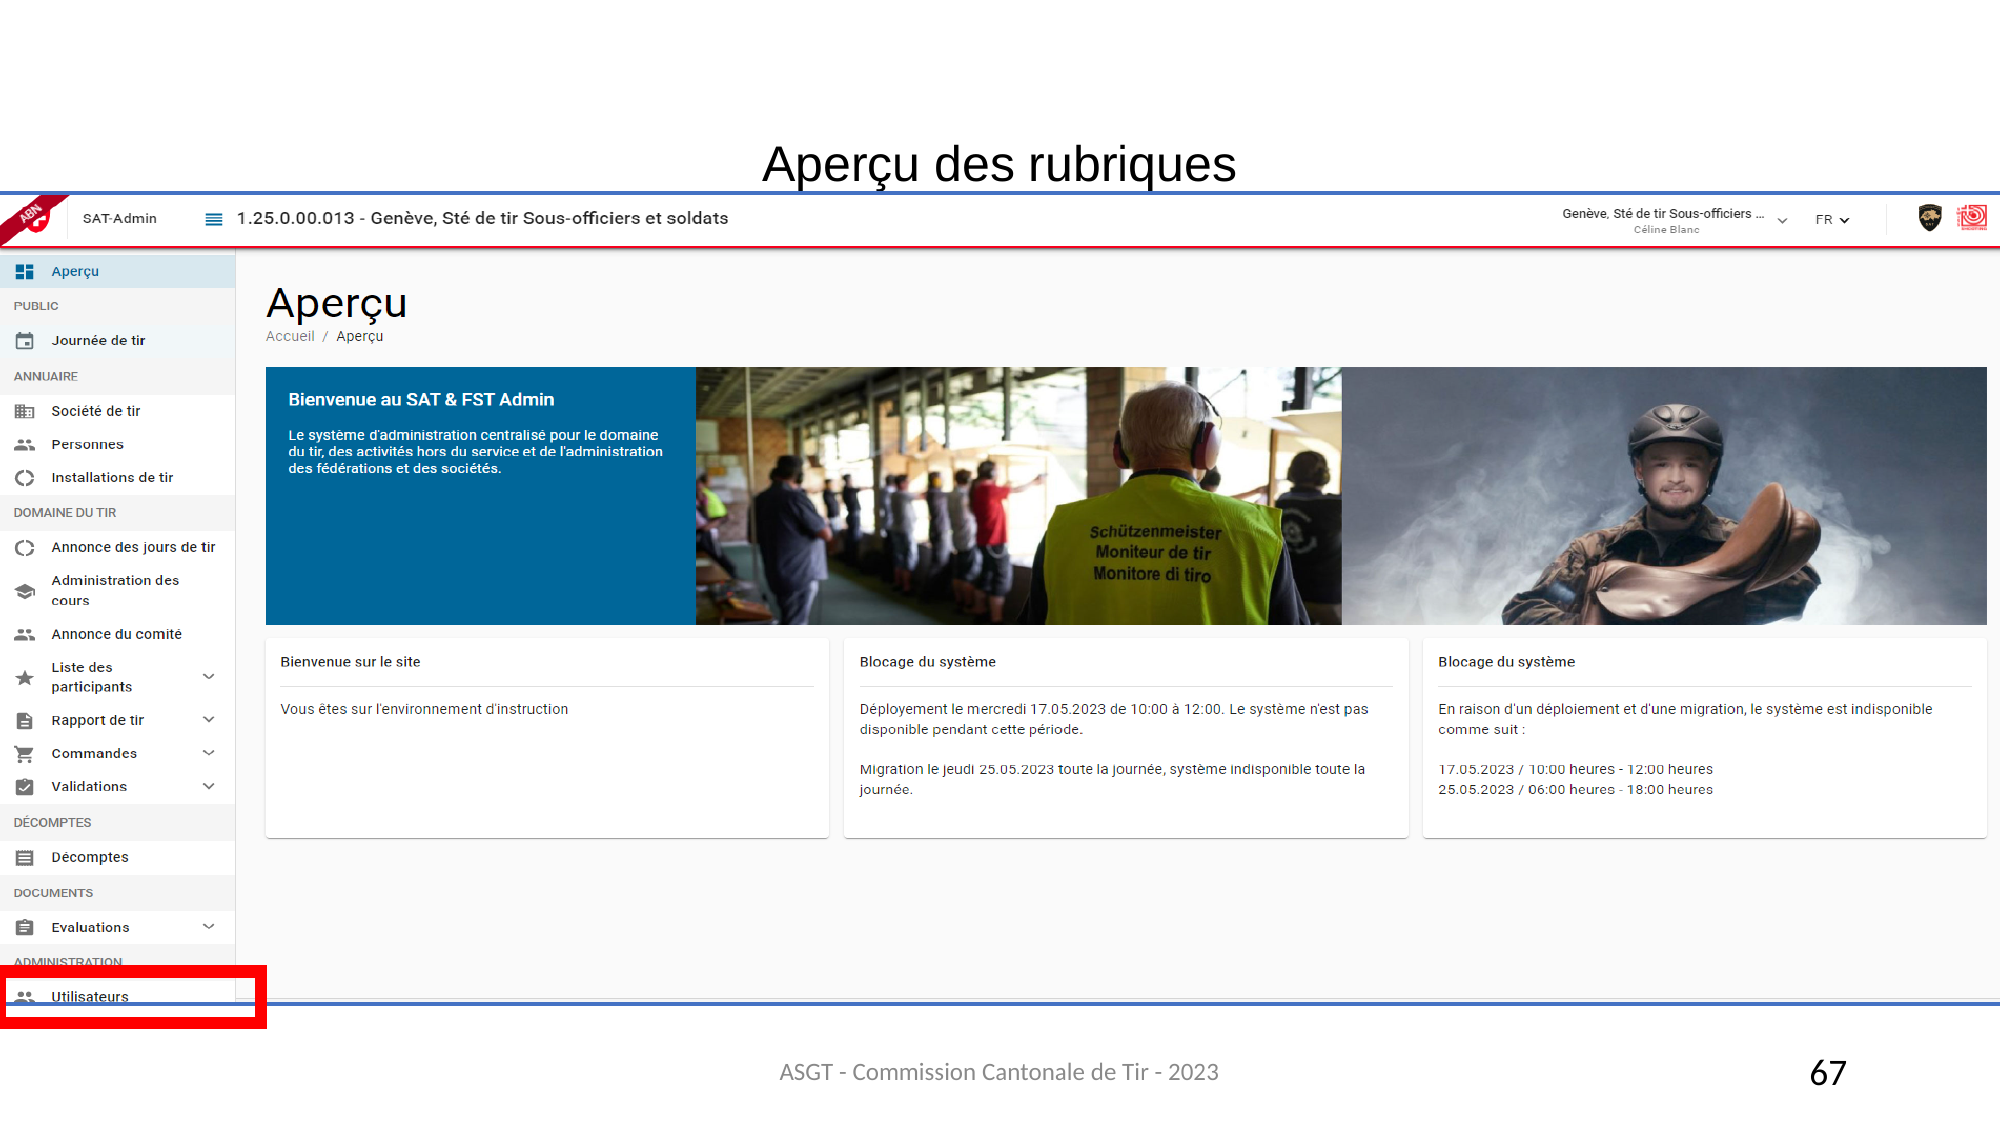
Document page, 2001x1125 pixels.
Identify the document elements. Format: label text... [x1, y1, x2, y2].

picture [0, 194, 2000, 1002]
text_box 67 [1412, 1042, 1863, 1099]
text_box [0, 1002, 261, 1023]
text_box ASGT - Commission Cantonale de Tir - 2023 [662, 1042, 1338, 1099]
title Aperçu des rubriques [137, 59, 1863, 191]
